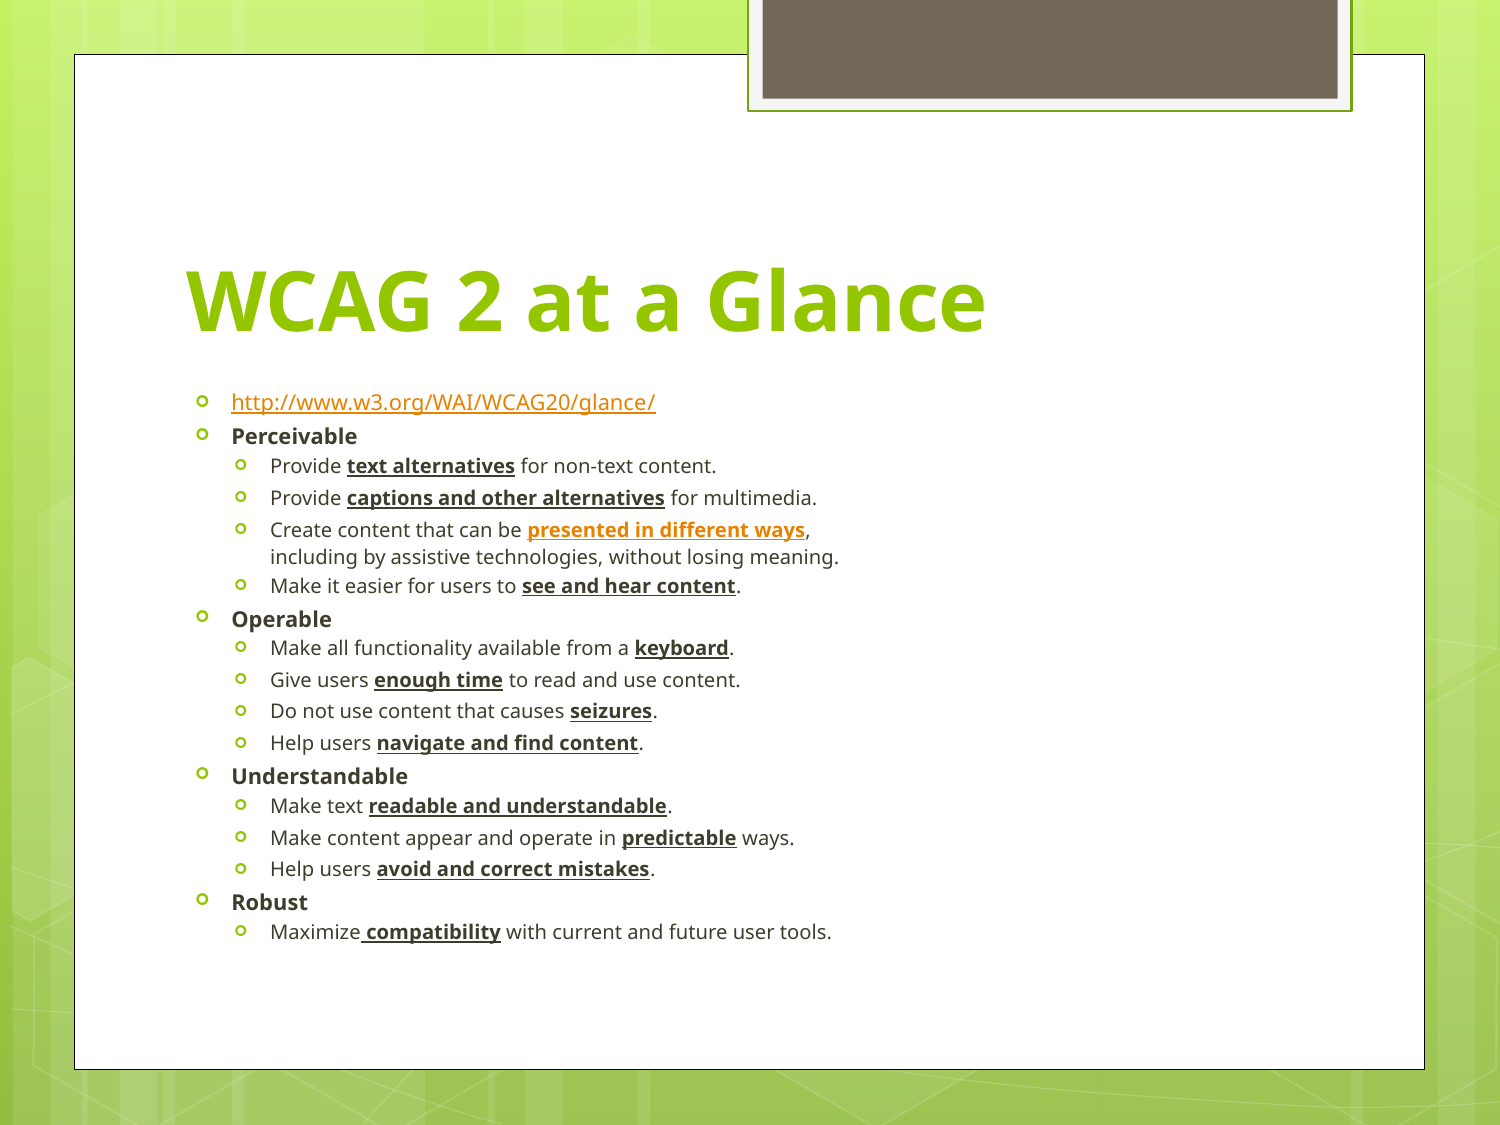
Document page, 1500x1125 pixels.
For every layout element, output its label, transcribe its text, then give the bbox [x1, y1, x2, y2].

title WCAG 2 at a Glance [171, 168, 1324, 357]
list http://www.w3.org/WAI/WCAG20/glance/ Perceivable Provide text alternatives for non-text content. Provide captions and other alternatives for multimedia. Create content that can be presented in different ways, including by assistive technologies, without losing meaning. Make it easier for users to see and hear content. Operable Make all functionality available from a keyboard. Give users enough time to read and use content. Do not use content that causes seizures. Help users navigate and find content. Understandable Make text readable and understandable. Make content appear and operate in predictable ways. Help users avoid and correct mistakes. Robust Maximize compatibility with current and future user tools. [171, 381, 1283, 957]
